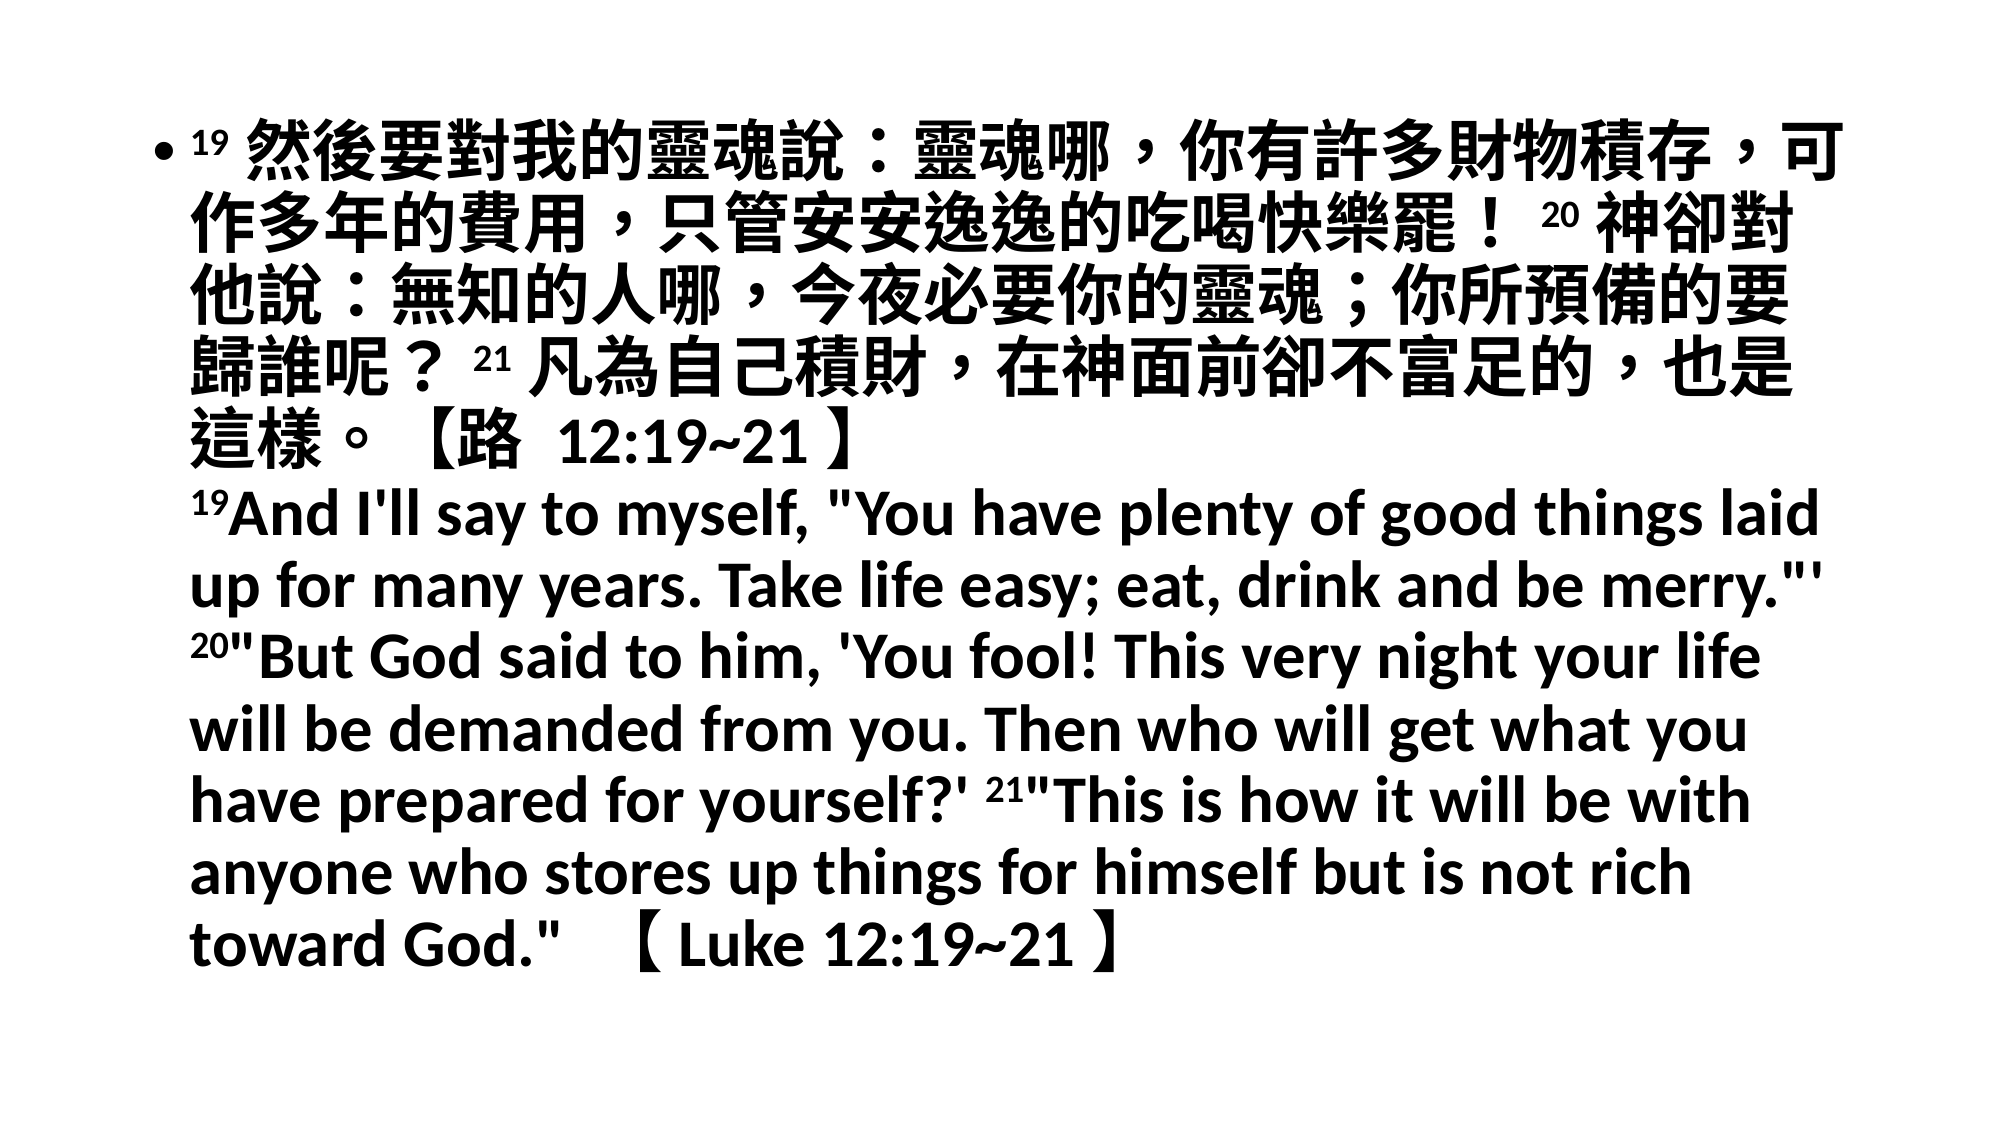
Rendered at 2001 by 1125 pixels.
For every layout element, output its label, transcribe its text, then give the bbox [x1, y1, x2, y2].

list 19然後要對我的靈魂說：靈魂哪，你有許多財物積存，可作多年的費用，只管安安逸逸的吃喝快樂罷！20神卻對他說：無知的人哪，今夜必要你的靈魂；你所預備的要歸誰呢？21凡為自己積財，在神面前卻不富足的，也是這樣。【路 12:19~21】 19And I'll say to myself, "You have plenty of good things laid up for many years. Take life easy; eat, drink and be merry."' 20"But God said to him, 'You fool! This very night your life will be demanded from you. Then who will get what you have prepared for yourself?' 21"This is how it will be with anyone who stores up things for himself but is not rich toward God." 【Luke 12:19~21】 [137, 110, 1863, 1014]
